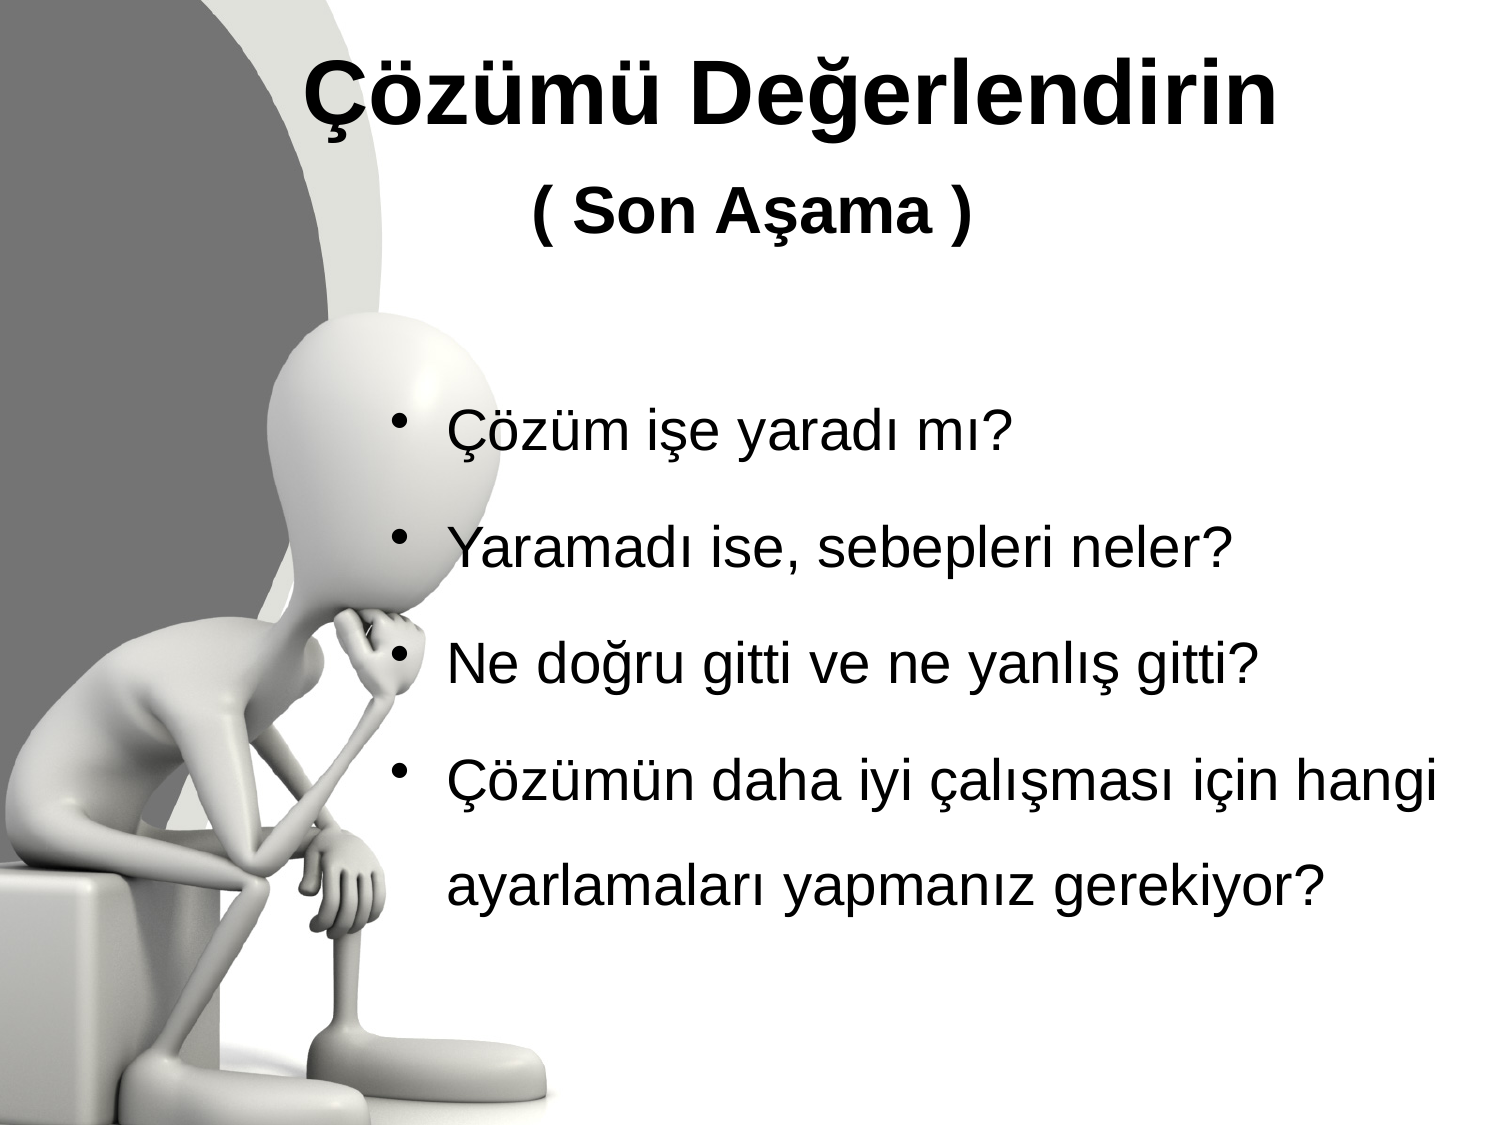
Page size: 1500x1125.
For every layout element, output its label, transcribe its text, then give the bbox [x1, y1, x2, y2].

picture [0, 0, 1500, 1125]
text_box Çözümü Değerlendirin ( Son Aşama ) [287, 0, 1375, 285]
text_box Çözüm işe yaradı mı? Yaramadı ise, sebepleri neler? Ne doğru gitti ve ne yanlış gitti? Çözümün daha iyi çalışması için hangi ayarlamaları yapmanız gerekiyor? [375, 349, 1475, 938]
